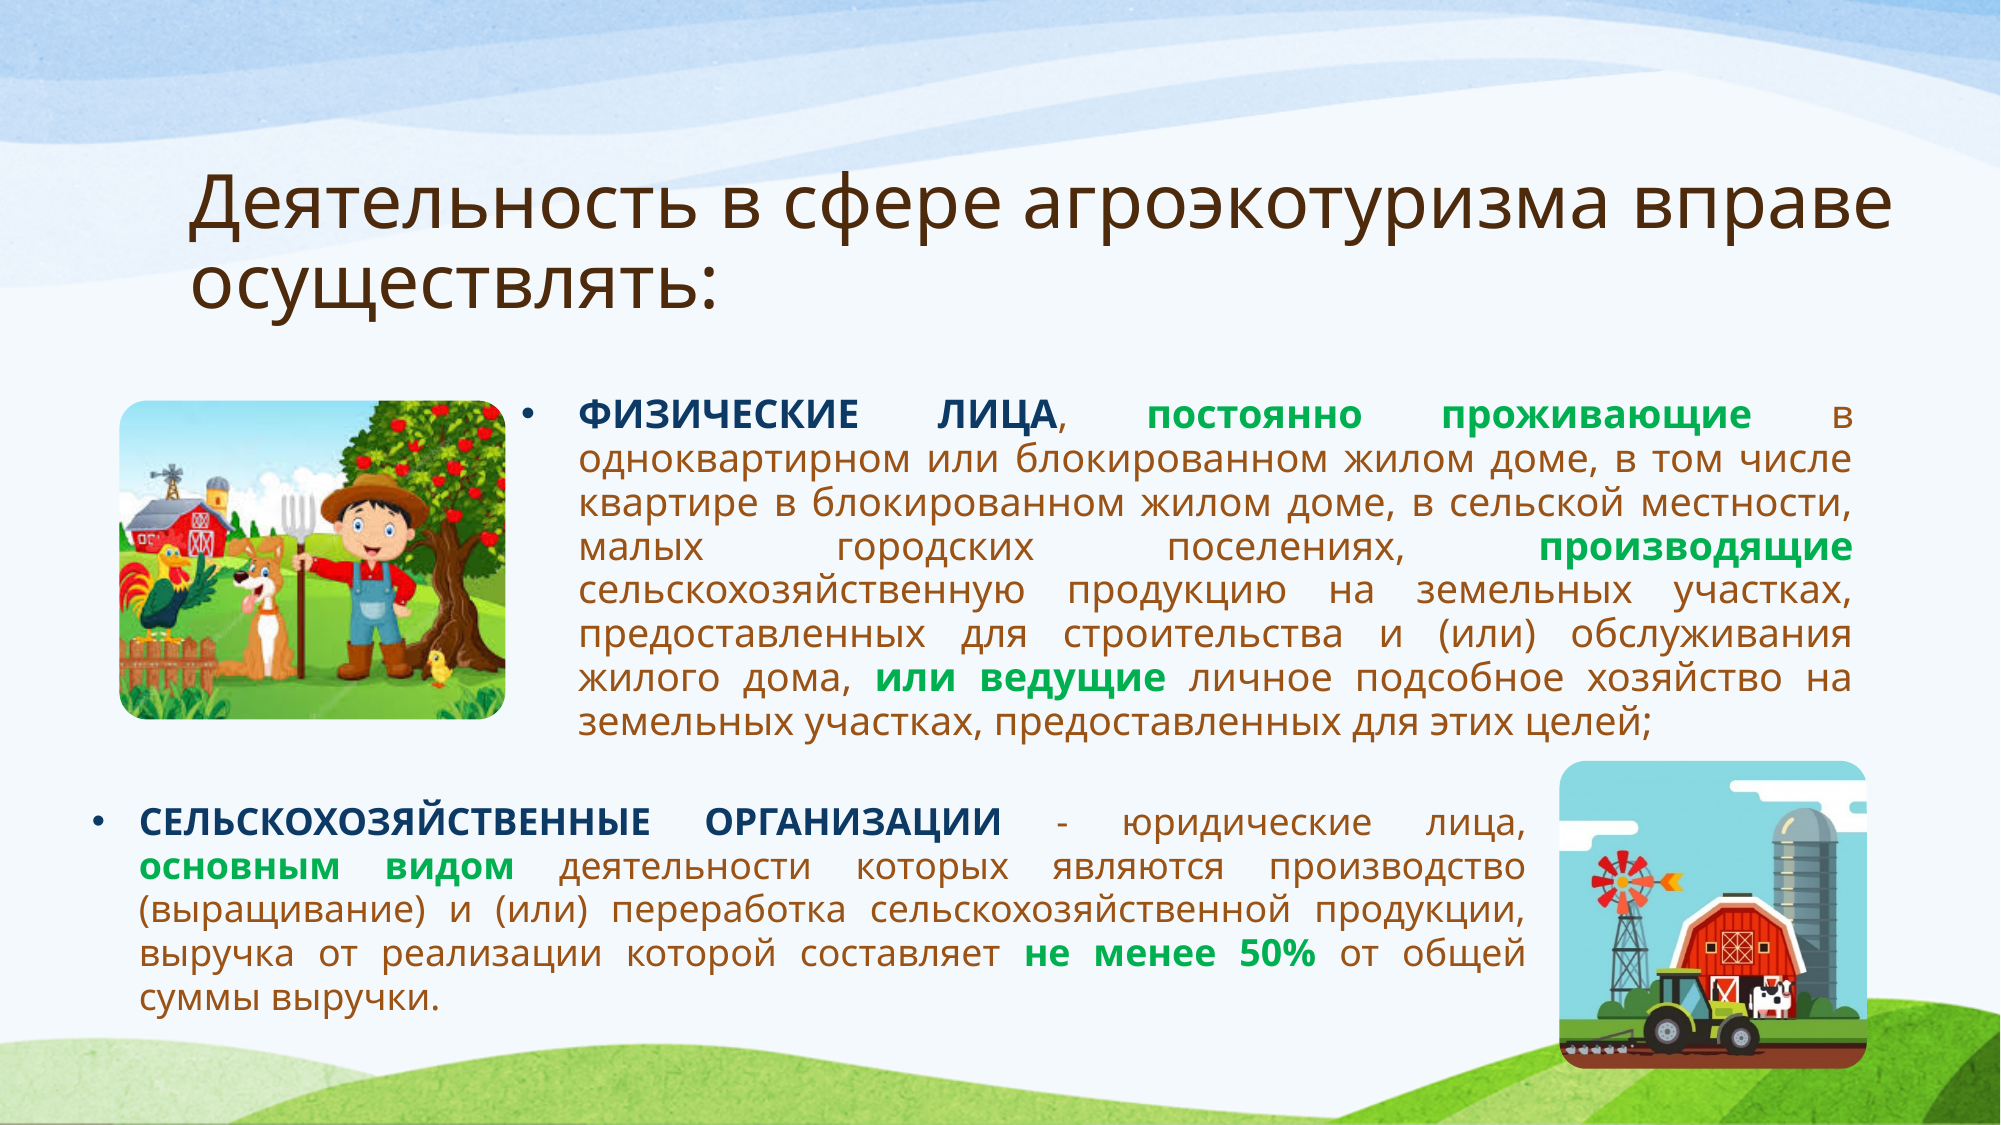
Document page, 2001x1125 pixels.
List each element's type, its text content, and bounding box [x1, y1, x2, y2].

text_box СЕЛЬСКОХОЗЯЙСТВЕННЫЕ ОРГАНИЗАЦИИ - юридические лица, основным видом деятельности которых являются производство (выращивание) и (или) переработка сельскохозяйственной продукции, выручка от реализации которой составляет не менее 50% от общей суммы выручки. [77, 791, 1542, 1026]
picture [0, 0, 2001, 1125]
list ФИЗИЧЕСКИЕ ЛИЦА, постоянно проживающие в одноквартирном или блокированном жилом доме, в том числе квартире в блокированном жилом доме, в сельской местности, малых городских поселениях, производящие сельскохозяйственную продукцию на земельных участках, предоставленных для строительства и (или) обслуживания жилого дома, или ведущие личное подсобное хозяйство на земельных участках, предоставленных для этих целей; [506, 385, 1869, 779]
title Деятельность в сфере агроэкотуризма вправе осуществлять: [174, 132, 1929, 333]
